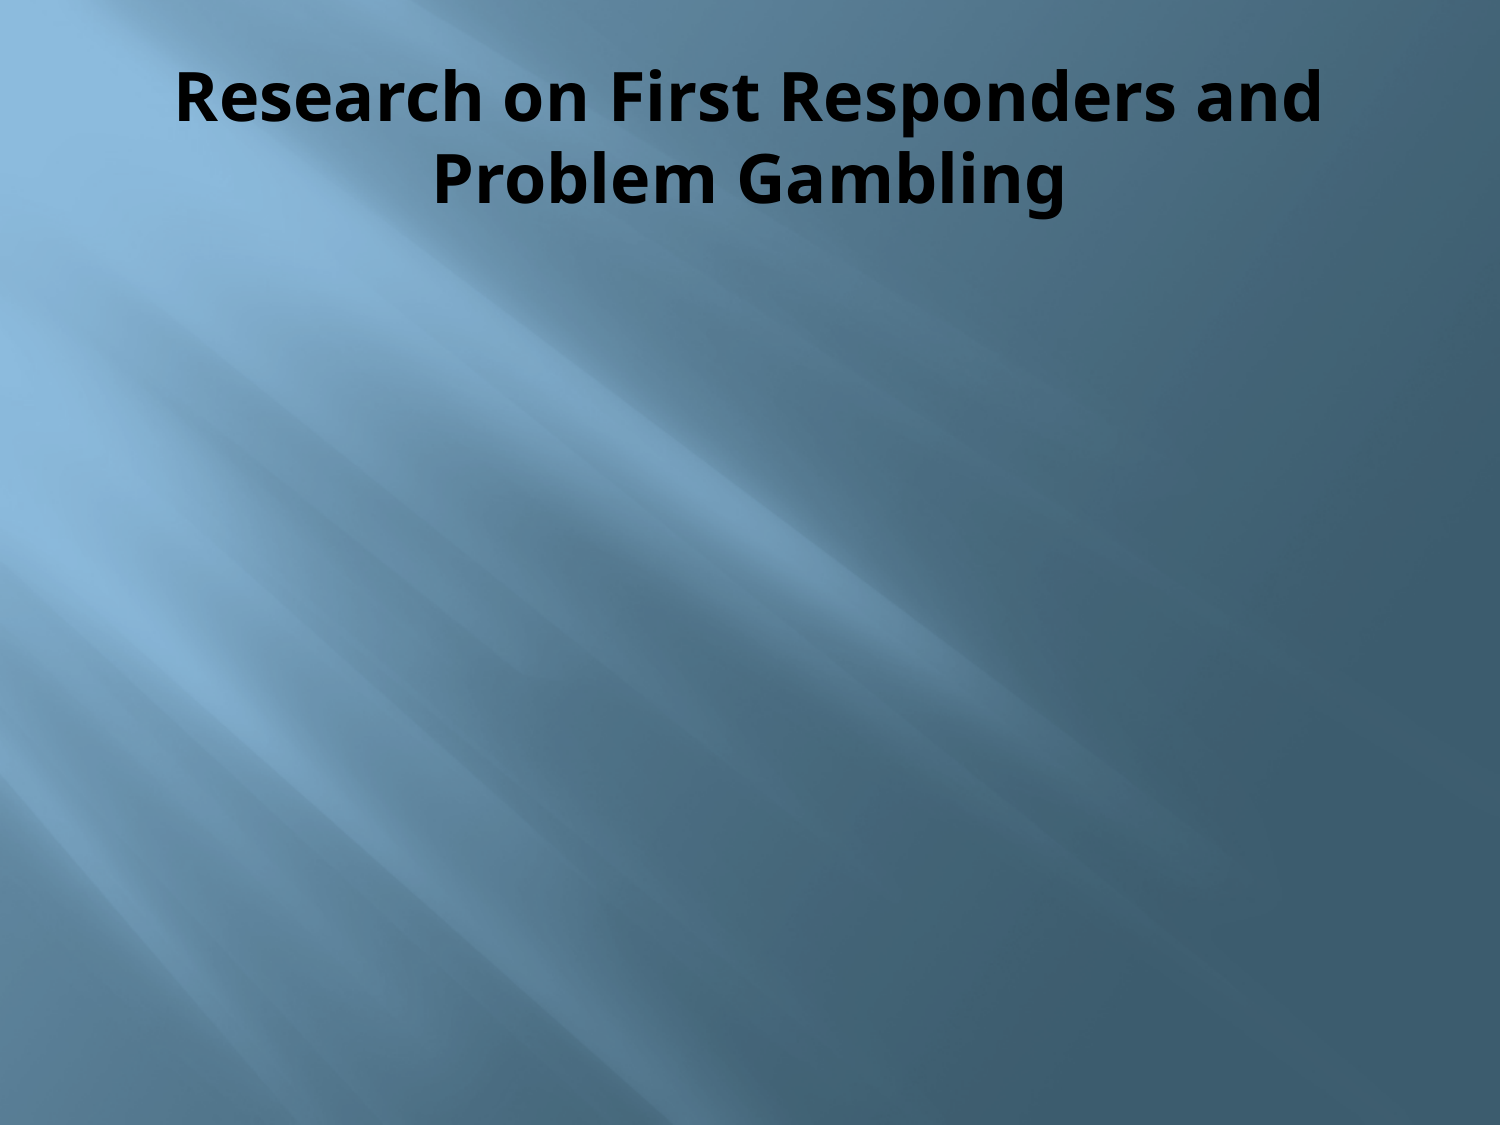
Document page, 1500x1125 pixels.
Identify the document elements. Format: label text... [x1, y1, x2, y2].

title Research on First Responders and Problem Gambling [75, 45, 1425, 225]
